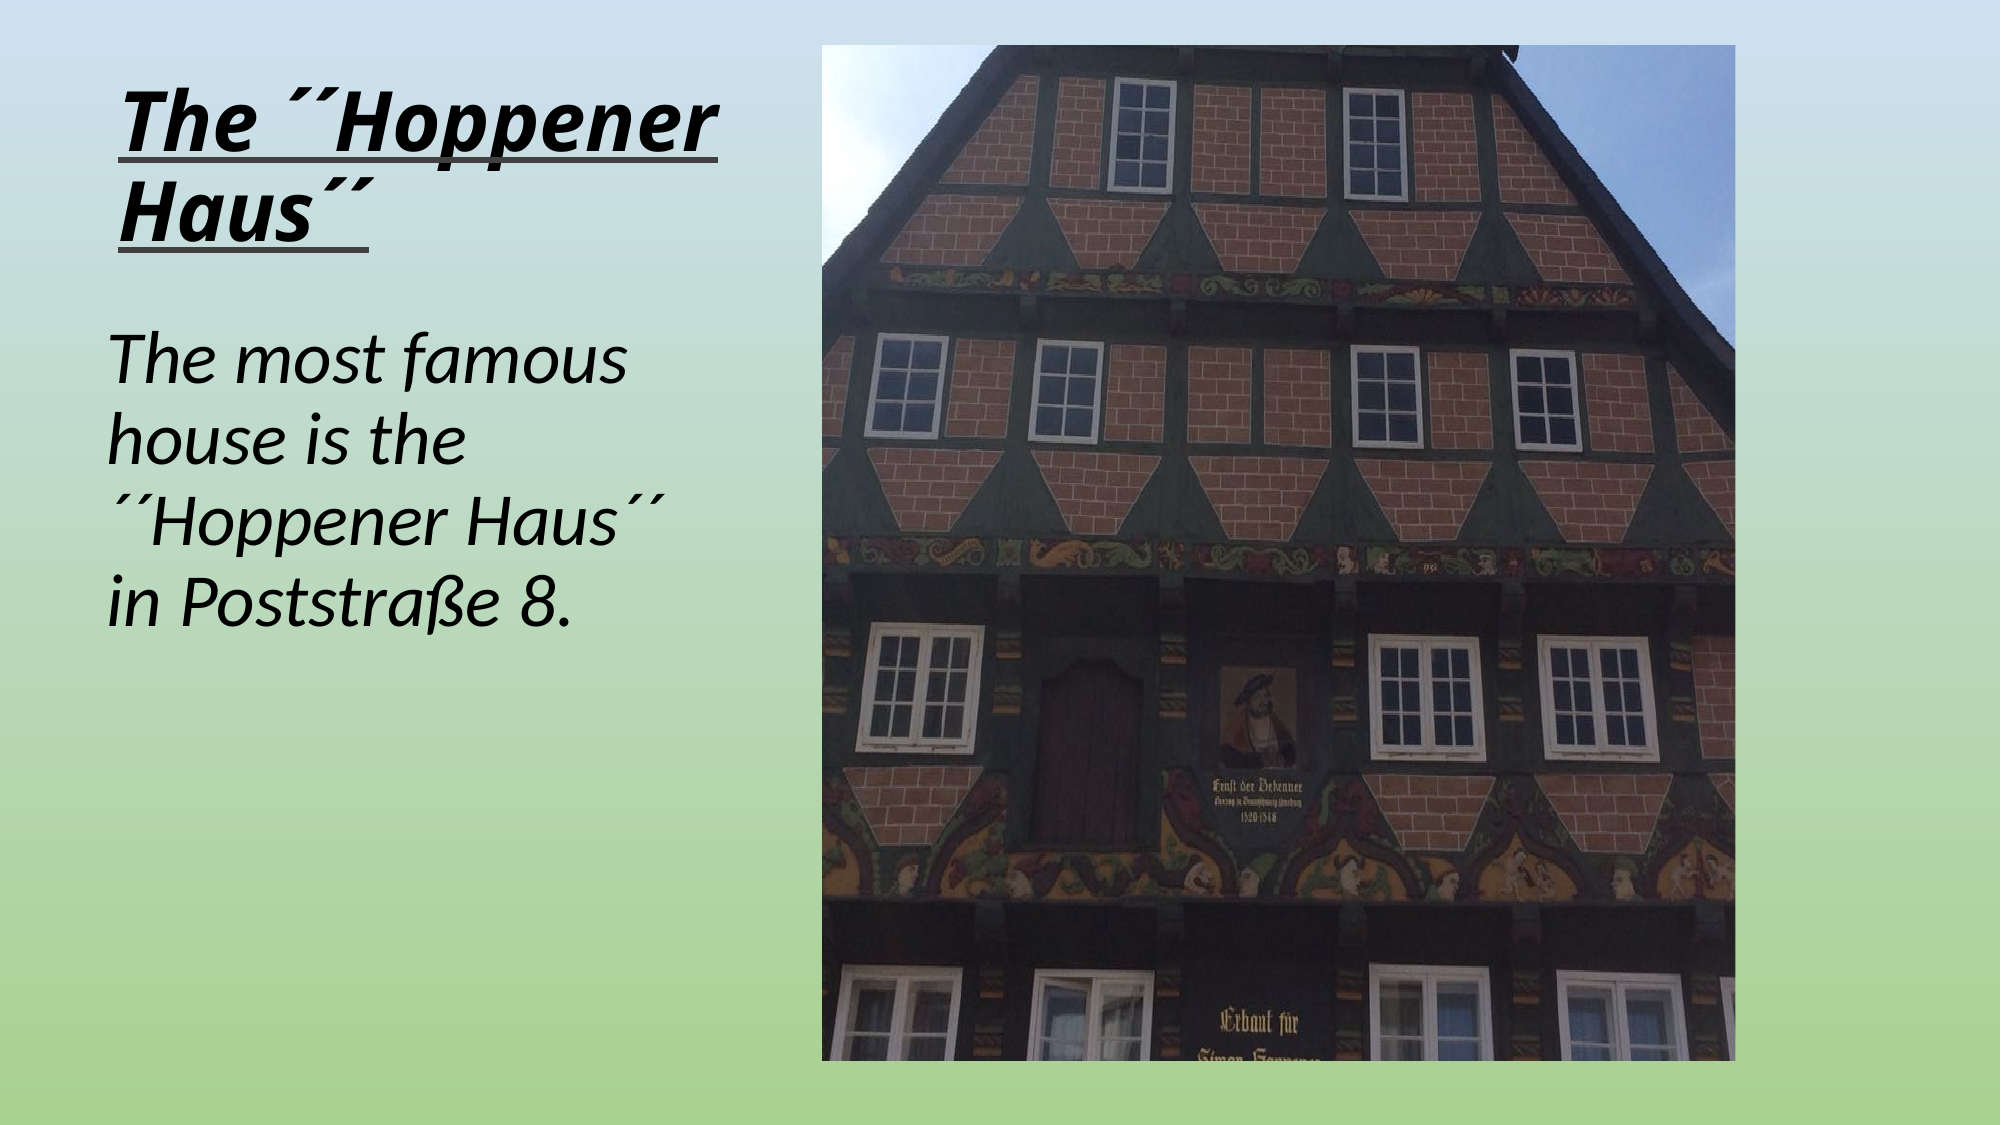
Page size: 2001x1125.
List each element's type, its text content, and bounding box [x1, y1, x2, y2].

title The ´´Hoppener Haus´´ [103, 45, 749, 267]
list The most famous house is the ´´Hoppener Haus´´ in Poststraße 8. [91, 311, 737, 937]
picture [822, 45, 1736, 1061]
